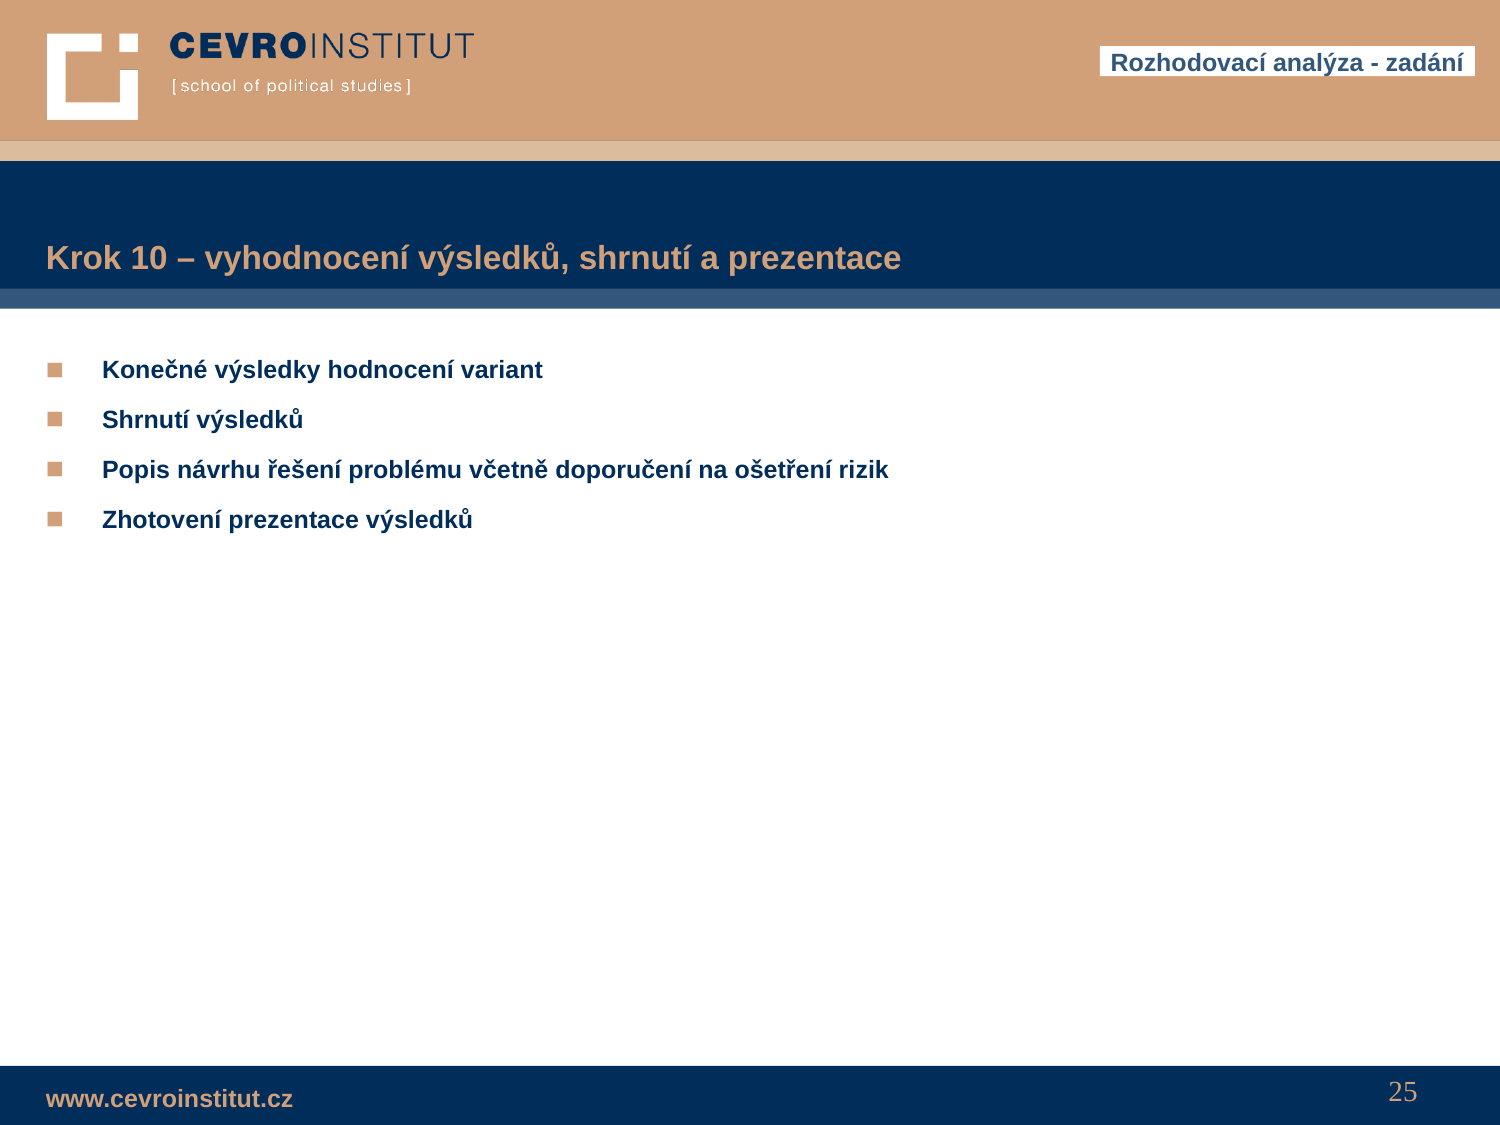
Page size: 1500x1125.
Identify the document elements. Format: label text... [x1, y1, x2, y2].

slide_number 25 [1082, 1064, 1434, 1124]
text_box Rozhodovací analýza - zadání [1099, 46, 1475, 77]
list Konečné výsledky hodnocení variant Shrnutí výsledků Popis návrhu řešení problému včetně doporučení na ošetření rizik Zhotovení prezentace výsledků [45, 338, 1432, 1034]
title Krok 10 – vyhodnocení výsledků, shrnutí a prezentace [45, 235, 1432, 277]
picture [47, 32, 474, 120]
